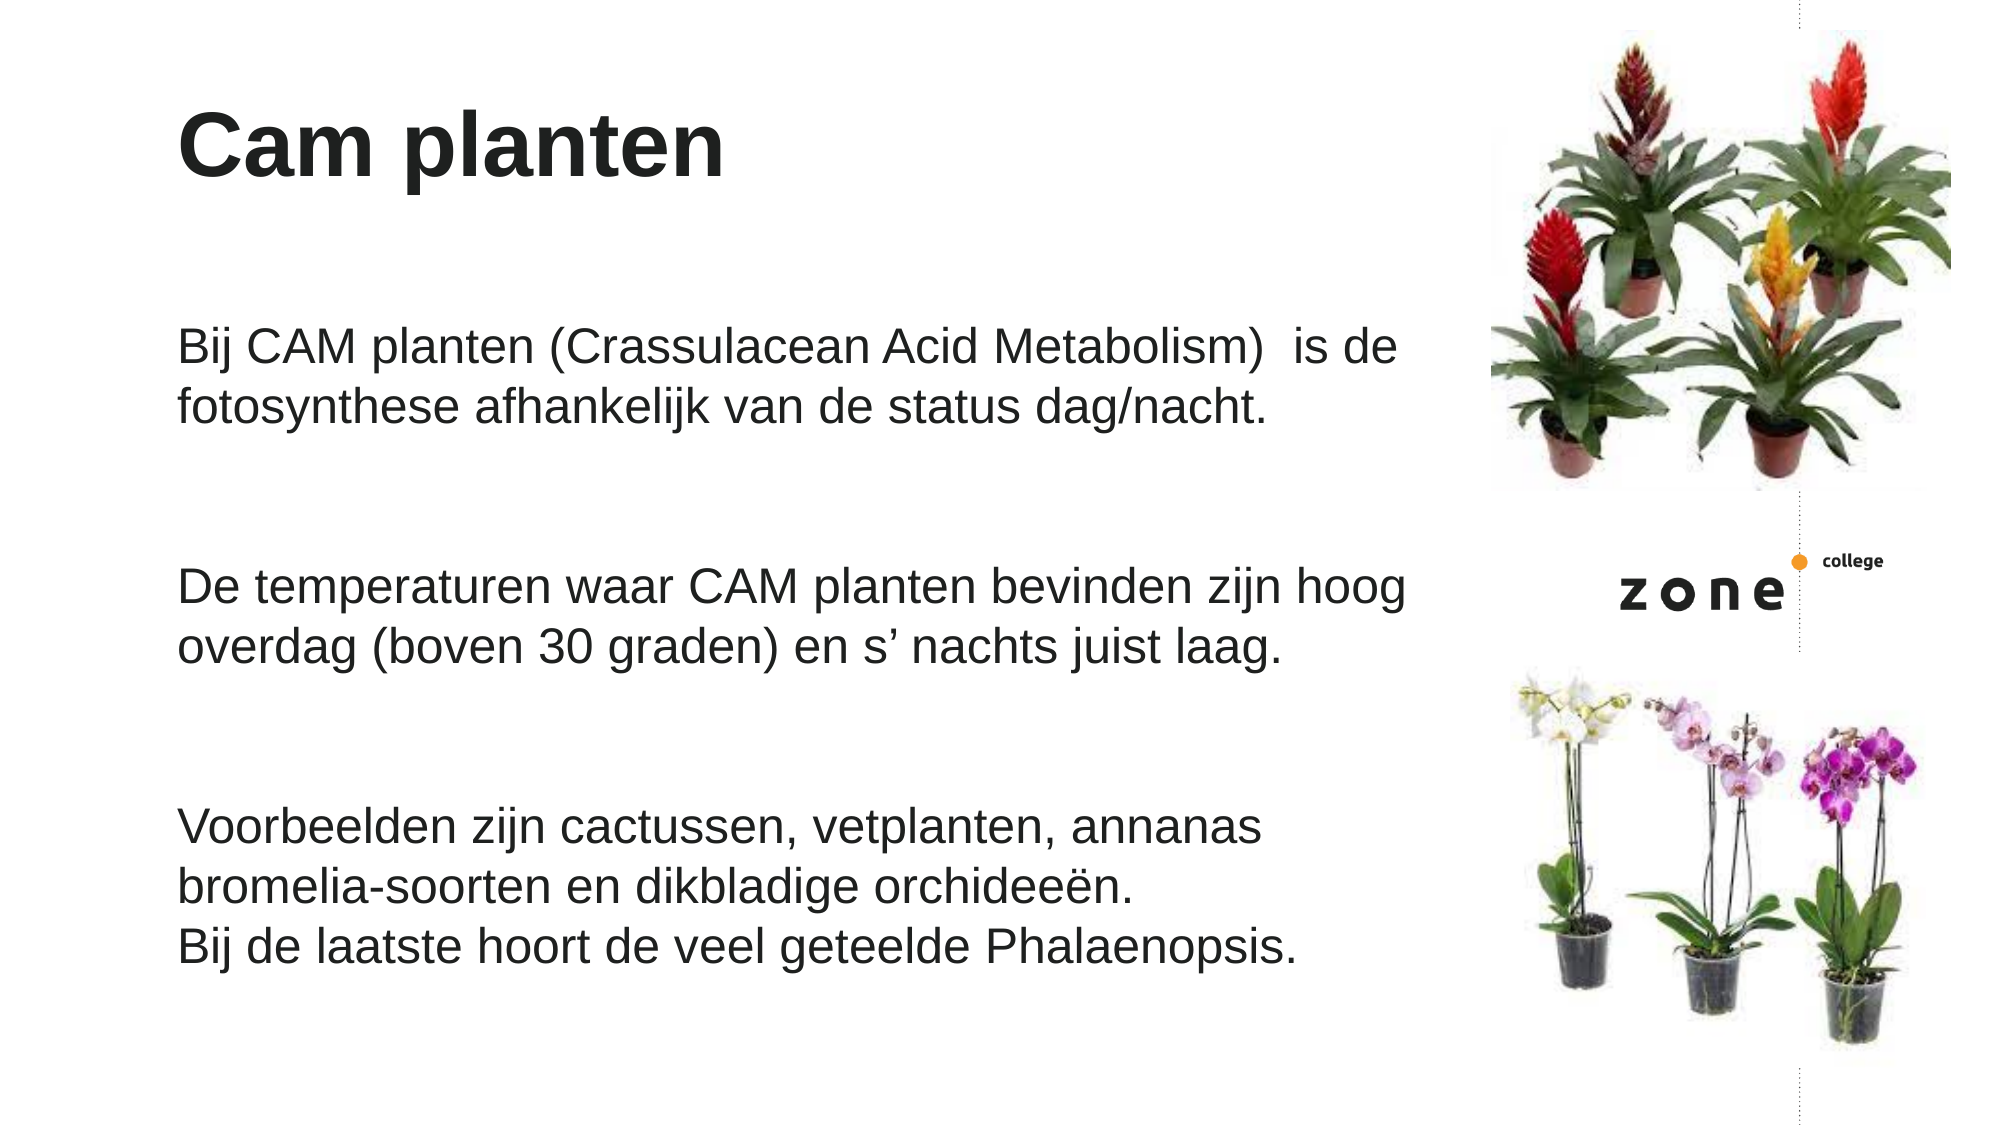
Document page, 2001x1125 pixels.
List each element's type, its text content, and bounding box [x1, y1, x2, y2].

title Cam planten [177, 97, 1471, 261]
list Bij CAM planten (Crassulacean Acid Metabolism) is de fotosynthese afhankelijk van de status dag/nacht. De temperaturen waar CAM planten bevinden zijn hoog overdag (boven 30 graden) en s’ nachts juist laag. Voorbeelden zijn cactussen, vetplanten, annanas bromelia-soorten en dikbladige orchideeën. Bij de laatste hoort de veel geteelde Phalaenopsis. [177, 313, 1471, 1091]
picture [1491, 0, 2001, 1125]
